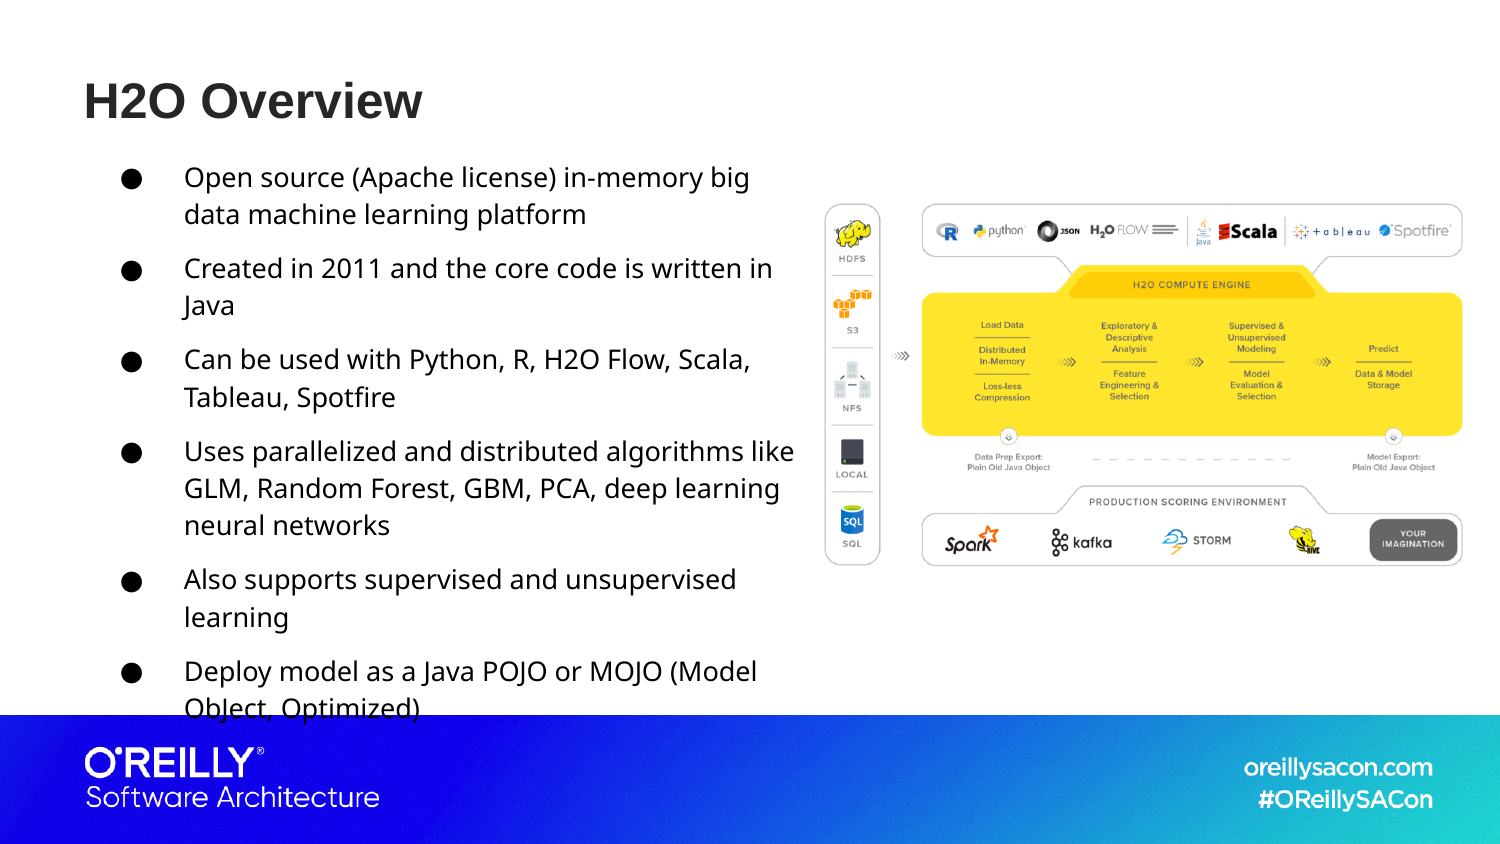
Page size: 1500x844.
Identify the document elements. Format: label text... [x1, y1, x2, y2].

title H2O Overview [83, 68, 1429, 172]
list Open source (Apache license) in-memory big data machine learning platform Created in 2011 and the core code is written in Java Can be used with Python, R, H2O Flow, Scala, Tableau, Spotfire Uses parallelized and distributed algorithms like GLM, Random Forest, GBM, PCA, deep learning neural networks Also supports supervised and unsupervised learning Deploy model as a Java POJO or MOJO (Model ObJect, Optimized) [83, 147, 815, 652]
picture [0, 0, 1500, 844]
